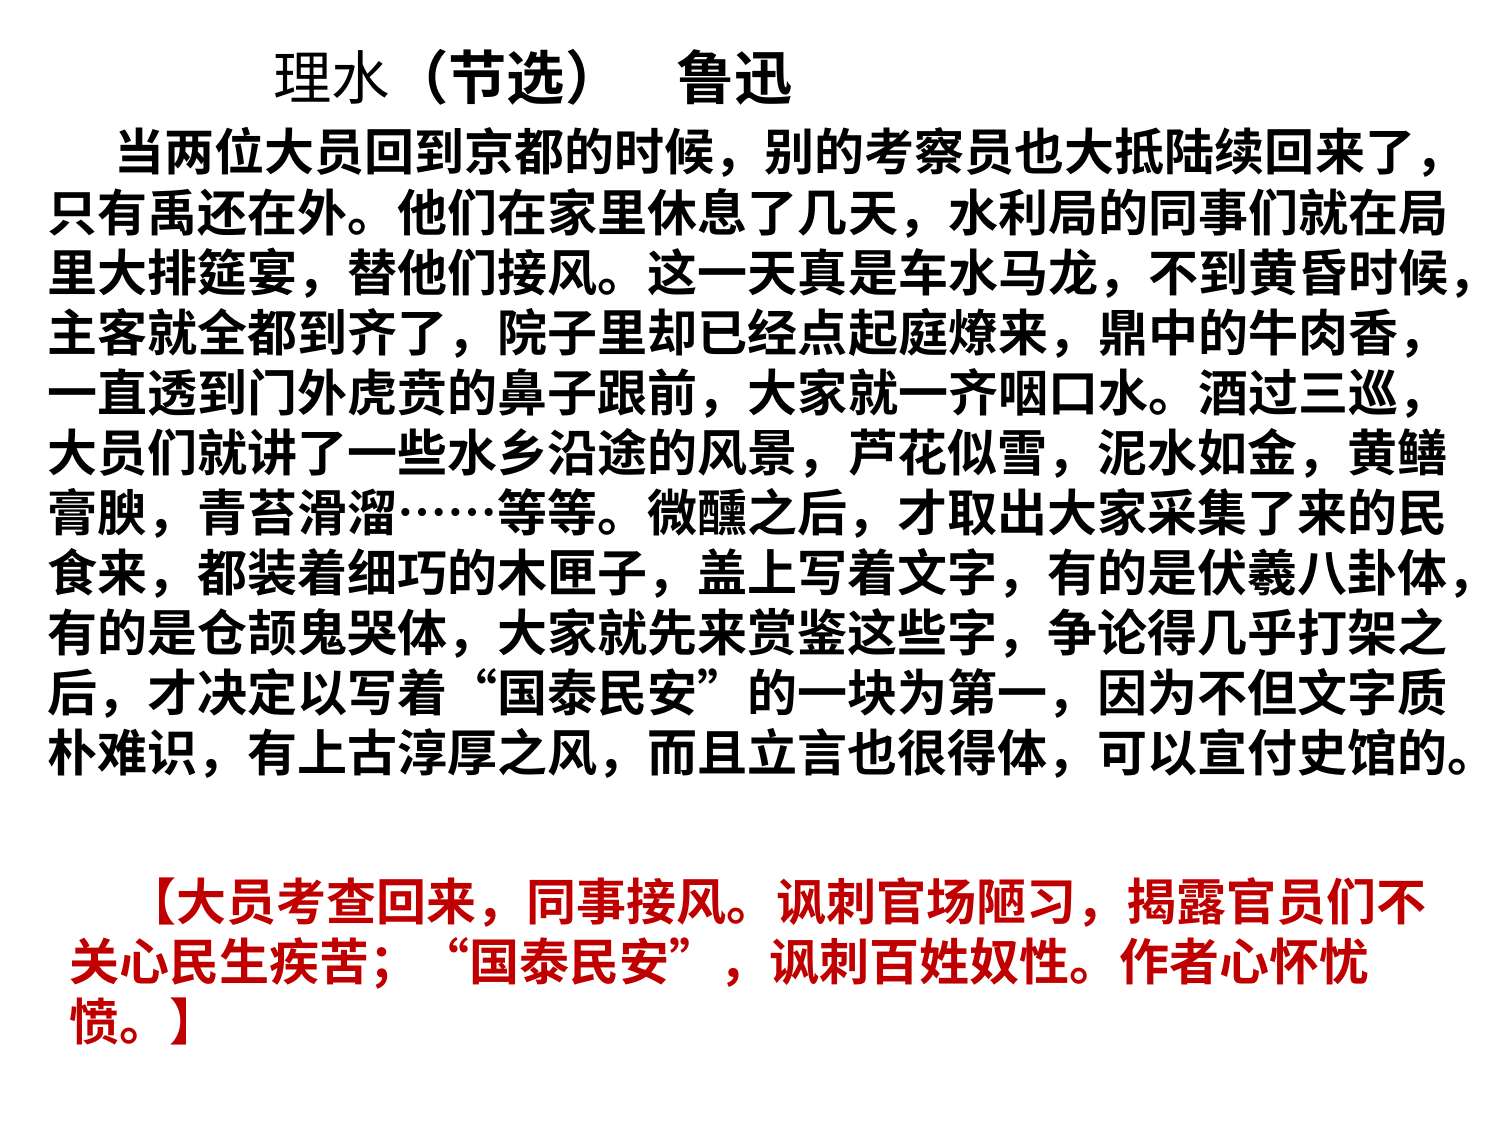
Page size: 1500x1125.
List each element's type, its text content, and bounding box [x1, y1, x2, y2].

text_box 【大员考查回来，同事接风。讽刺官场陋习，揭露官员们不关心民生疾苦；“国泰民安”，讽刺百姓奴性。作者心怀忧愤。】 [54, 863, 1456, 1059]
list 理水（节选） 鲁迅 当两位大员回到京都的时候，别的考察员也大抵陆续回来了，只有禹还在外。他们在家里休息了几天，水利局的同事们就在局里大排筵宴，替他们接风。这一天真是车水马龙，不到黄昏时候，主客就全都到齐了，院子里却已经点起庭燎来，鼎中的牛肉香，一直透到门外虎贲的鼻子跟前，大家就一齐咽口水。酒过三巡，大员们就讲了一些水乡沿途的风景，芦花似雪，泥水如金，黄鳝膏腴，青苔滑溜……等等。微醺之后，才取出大家采集了来的民食来，都装着细巧的木匣子，盖上写着文字，有的是伏羲八卦体，有的是仓颉鬼哭体，大家就先来赏鉴这些字，争论得几乎打架之后，才决定以写着“国泰民安”的一块为第一，因为不但文字质朴难识，有上古淳厚之风，而且立言也很得体，可以宣付史馆的。 [32, 34, 1477, 908]
